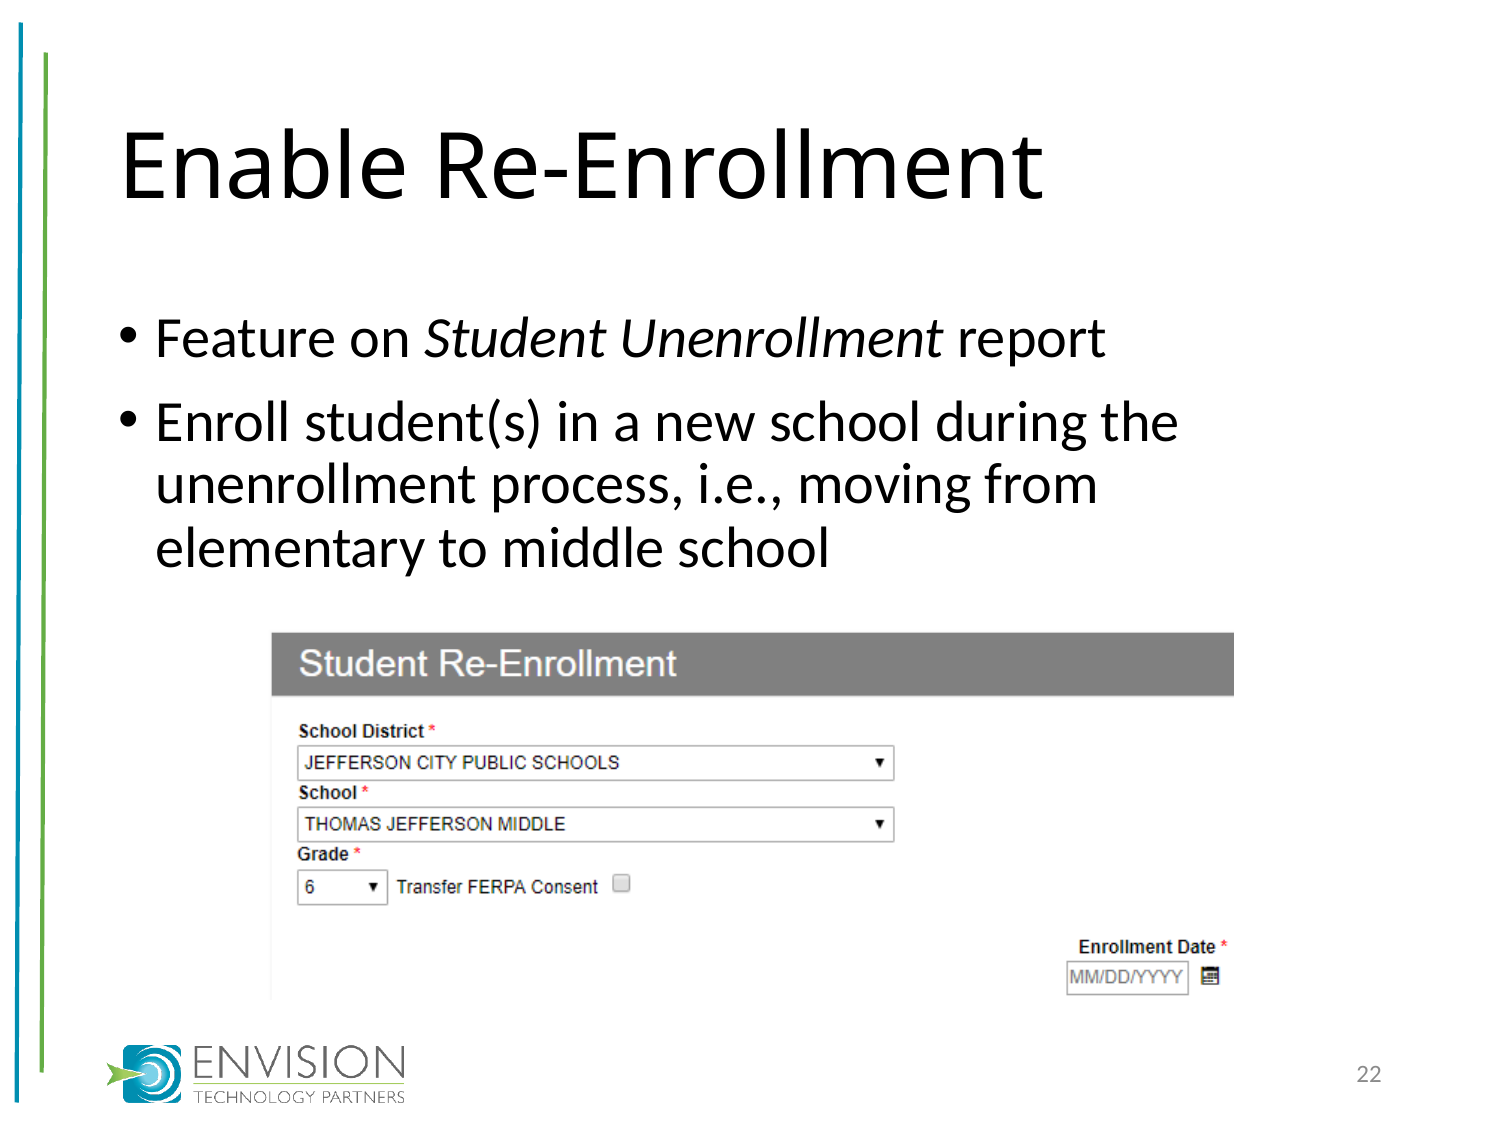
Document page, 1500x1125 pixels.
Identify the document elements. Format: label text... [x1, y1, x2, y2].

slide_number 22 [1059, 1042, 1397, 1103]
picture [266, 627, 1234, 1000]
title Enable Re-Enrollment [103, 59, 1397, 278]
picture [103, 1045, 174, 1103]
picture [149, 1045, 404, 1103]
list Feature on Student Unenrollment report Enroll student(s) in a new school during the unenrollment process, i.e., moving from elementary to middle school [103, 299, 1397, 600]
